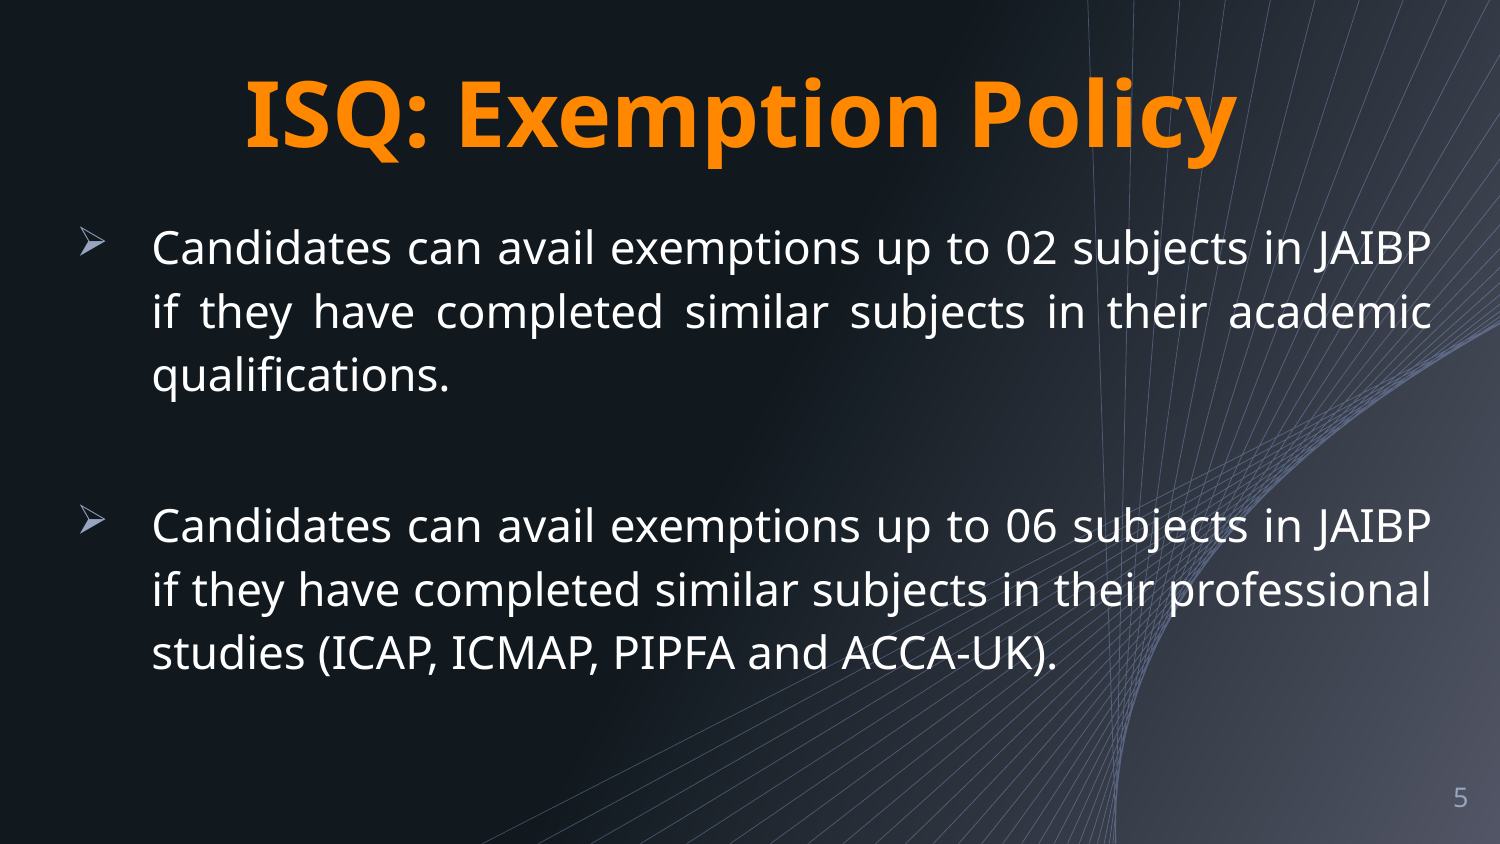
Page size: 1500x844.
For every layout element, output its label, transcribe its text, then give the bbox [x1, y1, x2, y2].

title ISQ: Exemption Policy [76, 34, 1408, 202]
list Candidates can avail exemptions up to 02 subjects in JAIBP if they have completed similar subjects in their academic qualifications. Candidates can avail exemptions up to 06 subjects in JAIBP if they have completed similar subjects in their professional studies (ICAP, ICMAP, PIPFA and ACCA-UK). [76, 210, 1434, 758]
slide_number 5 [1378, 766, 1469, 832]
